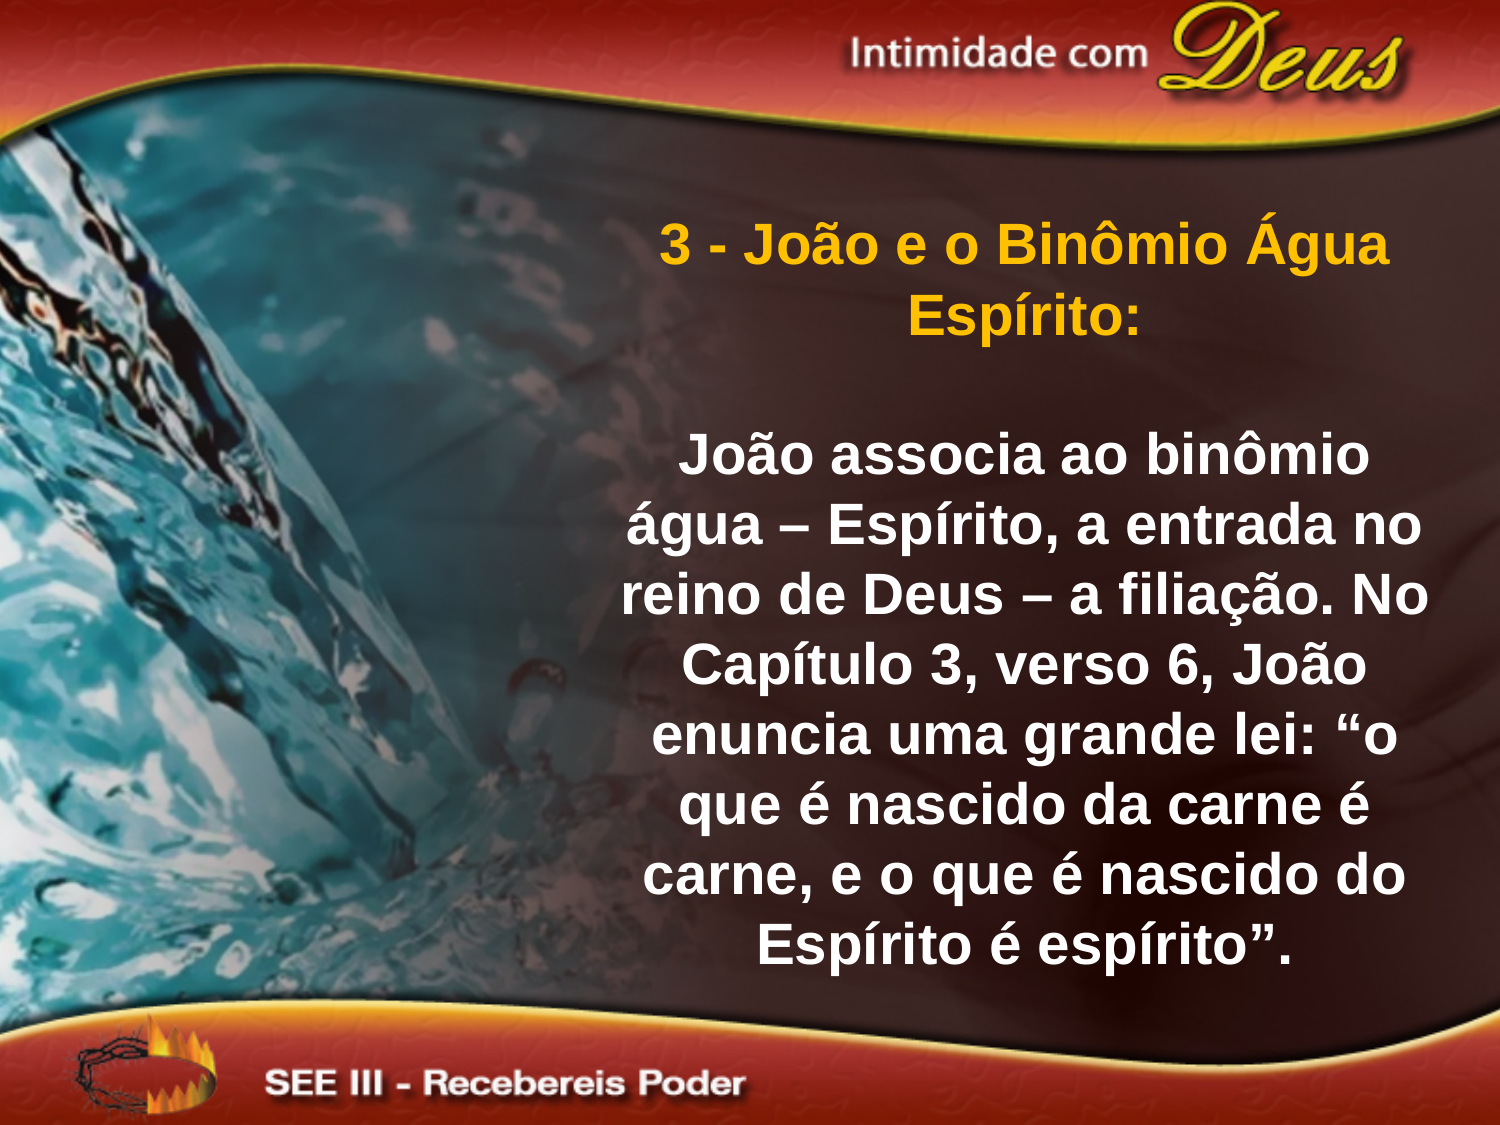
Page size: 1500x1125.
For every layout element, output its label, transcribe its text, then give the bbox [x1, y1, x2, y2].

picture [0, 0, 1500, 1125]
text_box 3 - João e o Binômio Água Espírito: João associa ao binômio água – Espírito, a entrada no reino de Deus – a filiação. No Capítulo 3, verso 6, João enuncia uma grande lei: “o que é nascido da carne é carne, e o que é nascido do Espírito é espírito”. [597, 199, 1453, 984]
